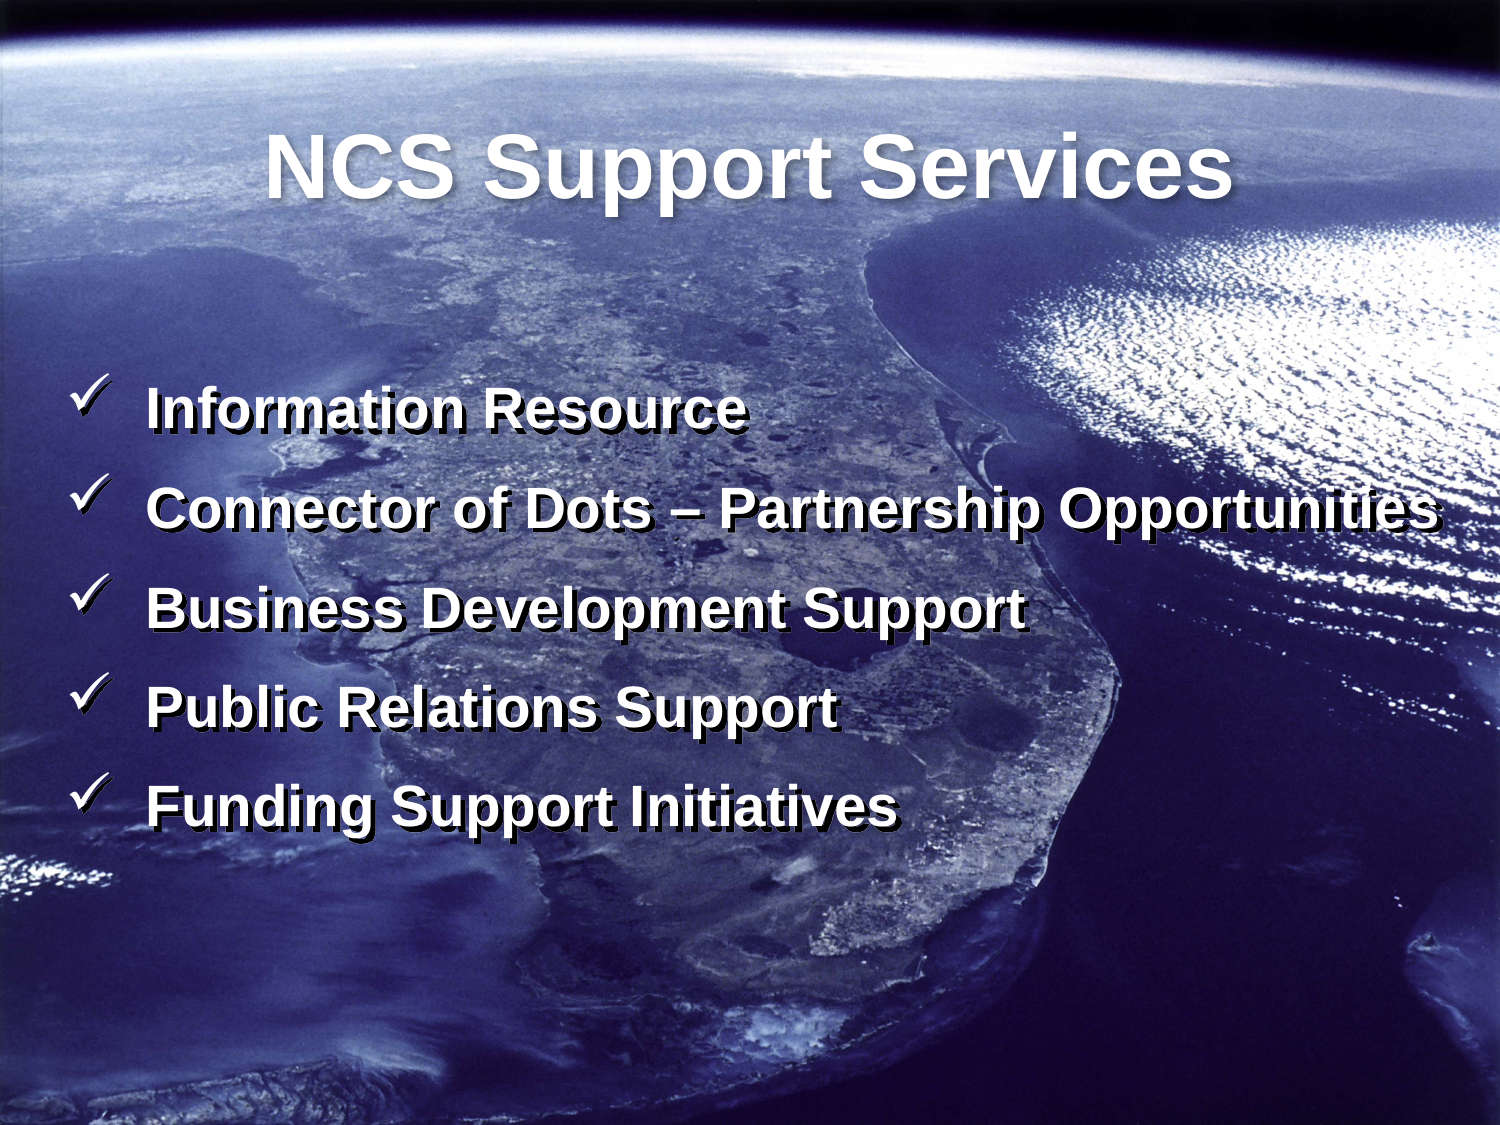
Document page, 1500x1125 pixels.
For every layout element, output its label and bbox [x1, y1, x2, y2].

list [0, 0, 1500, 1125]
text_box [49, 362, 1500, 861]
